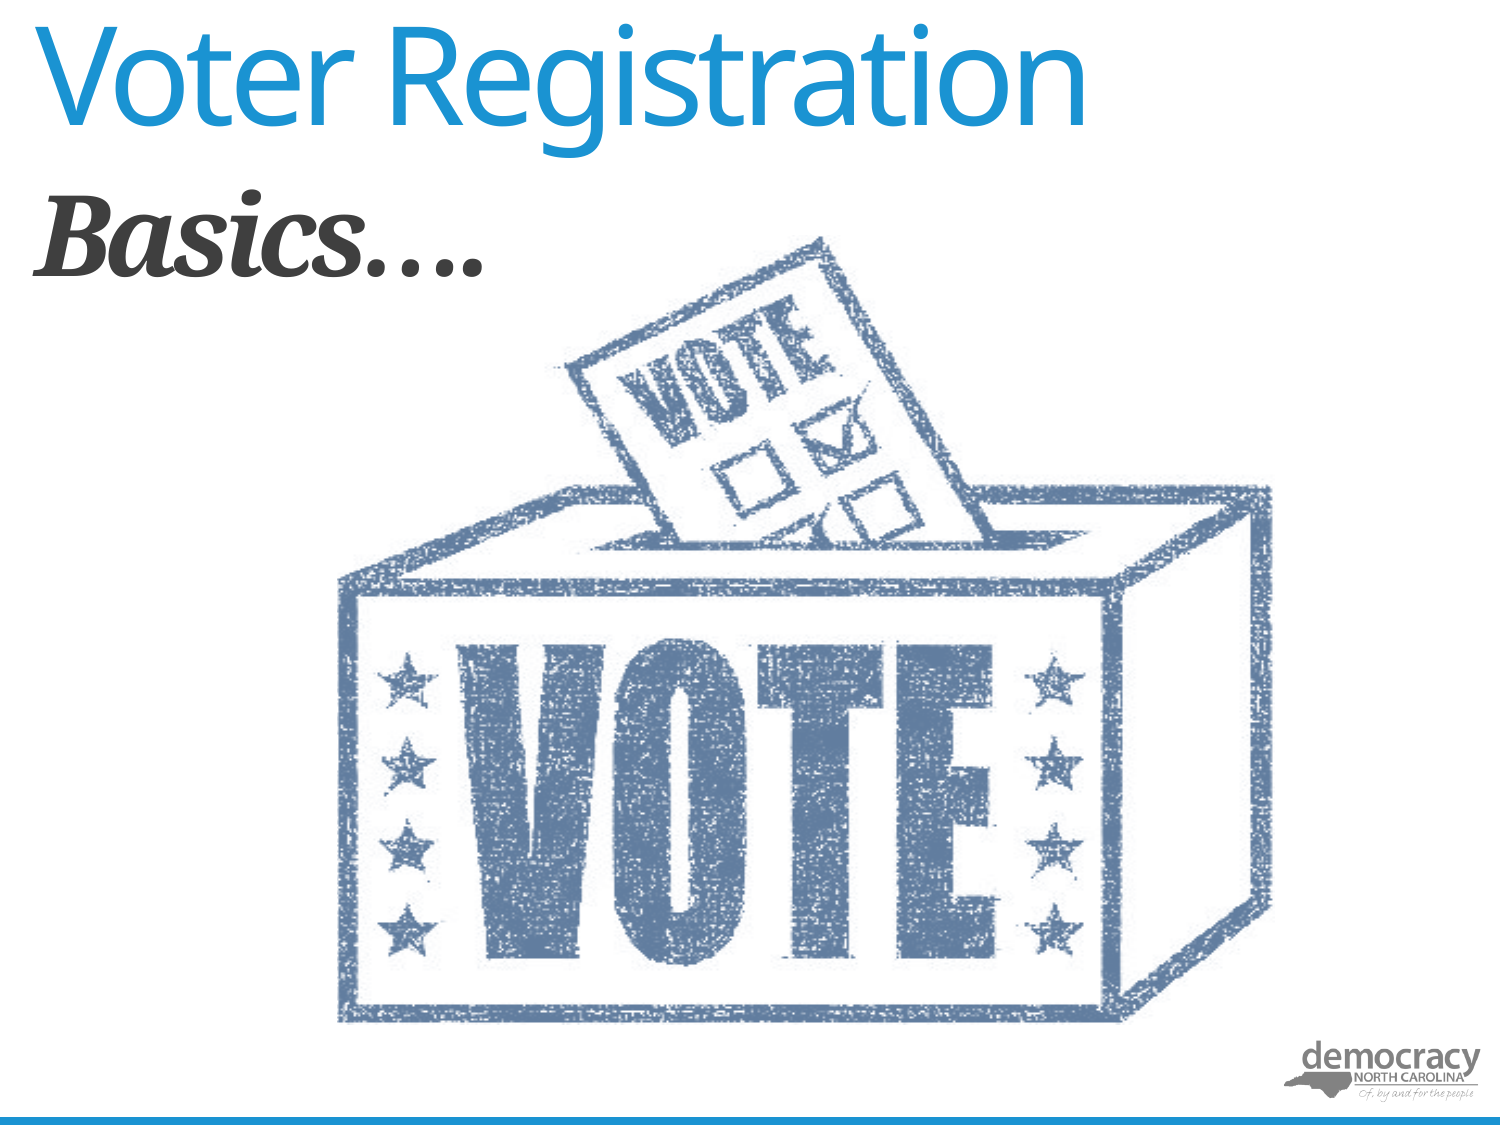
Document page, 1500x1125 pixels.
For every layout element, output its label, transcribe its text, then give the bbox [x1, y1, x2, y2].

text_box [0, 1037, 1500, 1125]
text_box Voter Registration Basics…. [20, 0, 1450, 453]
picture [337, 235, 1276, 1026]
